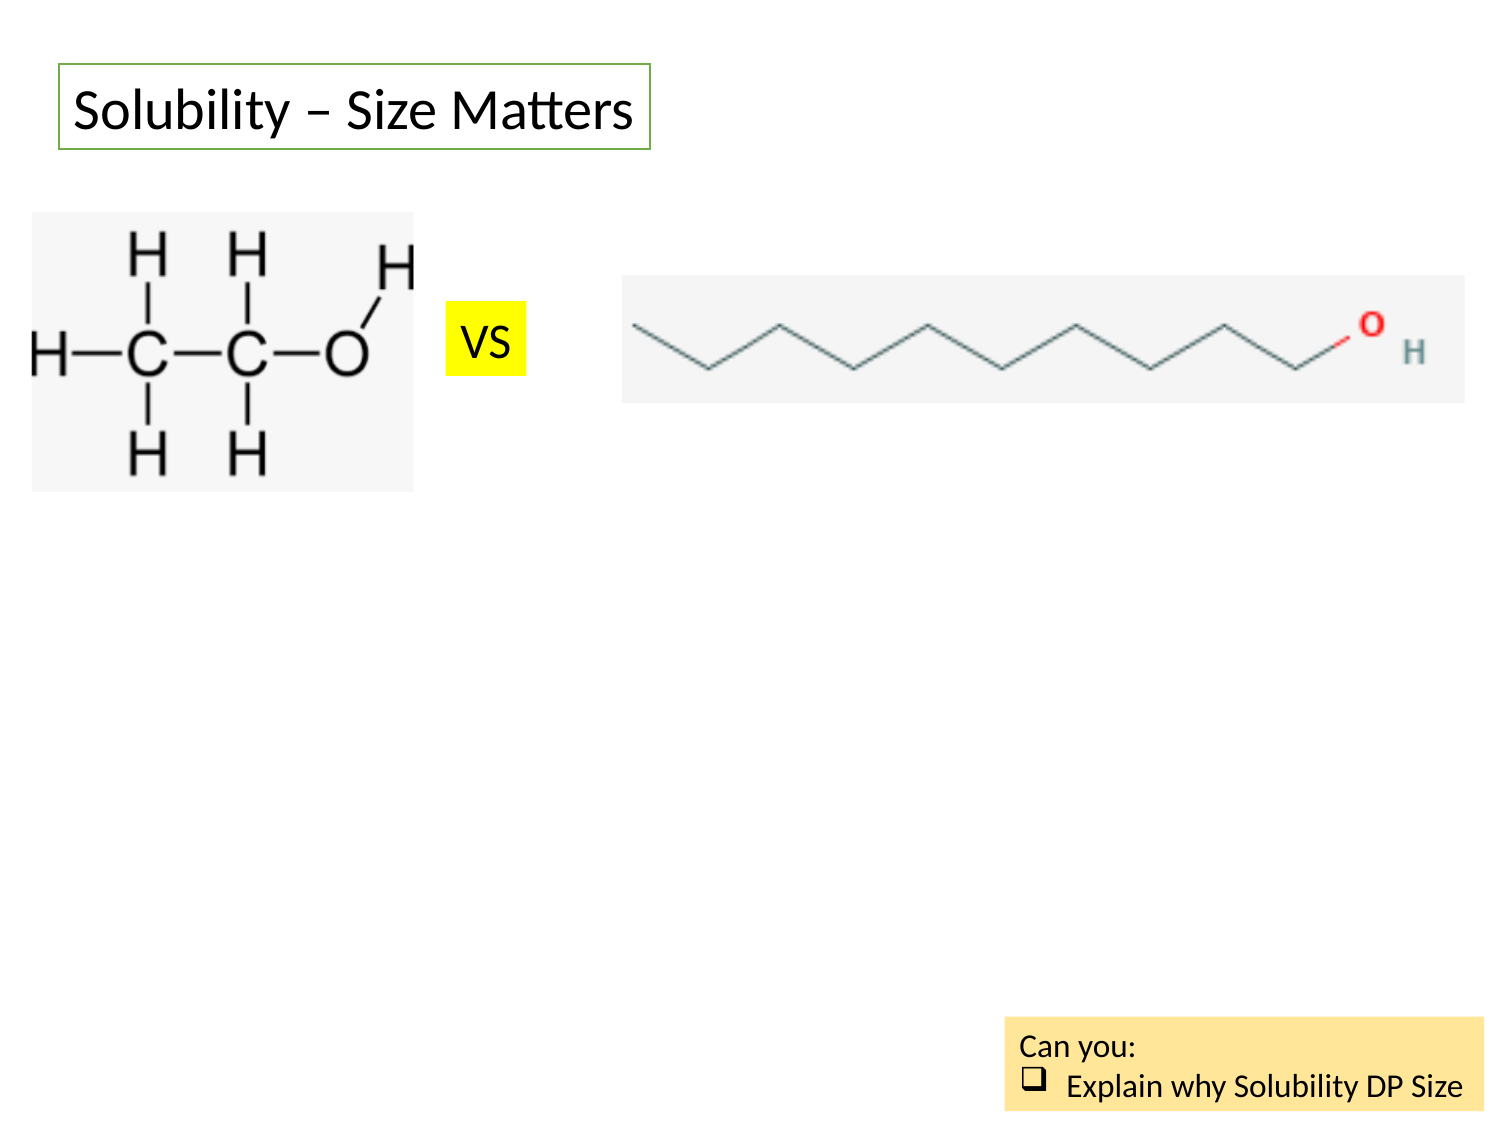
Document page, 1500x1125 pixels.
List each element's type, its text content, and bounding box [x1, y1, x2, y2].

text_box Solubility – Size Matters [58, 63, 651, 150]
text_box Can you: Explain why Solubility DP Size [1004, 1016, 1485, 1112]
picture [621, 275, 1465, 403]
picture [29, 211, 420, 492]
text_box VS [445, 301, 527, 376]
